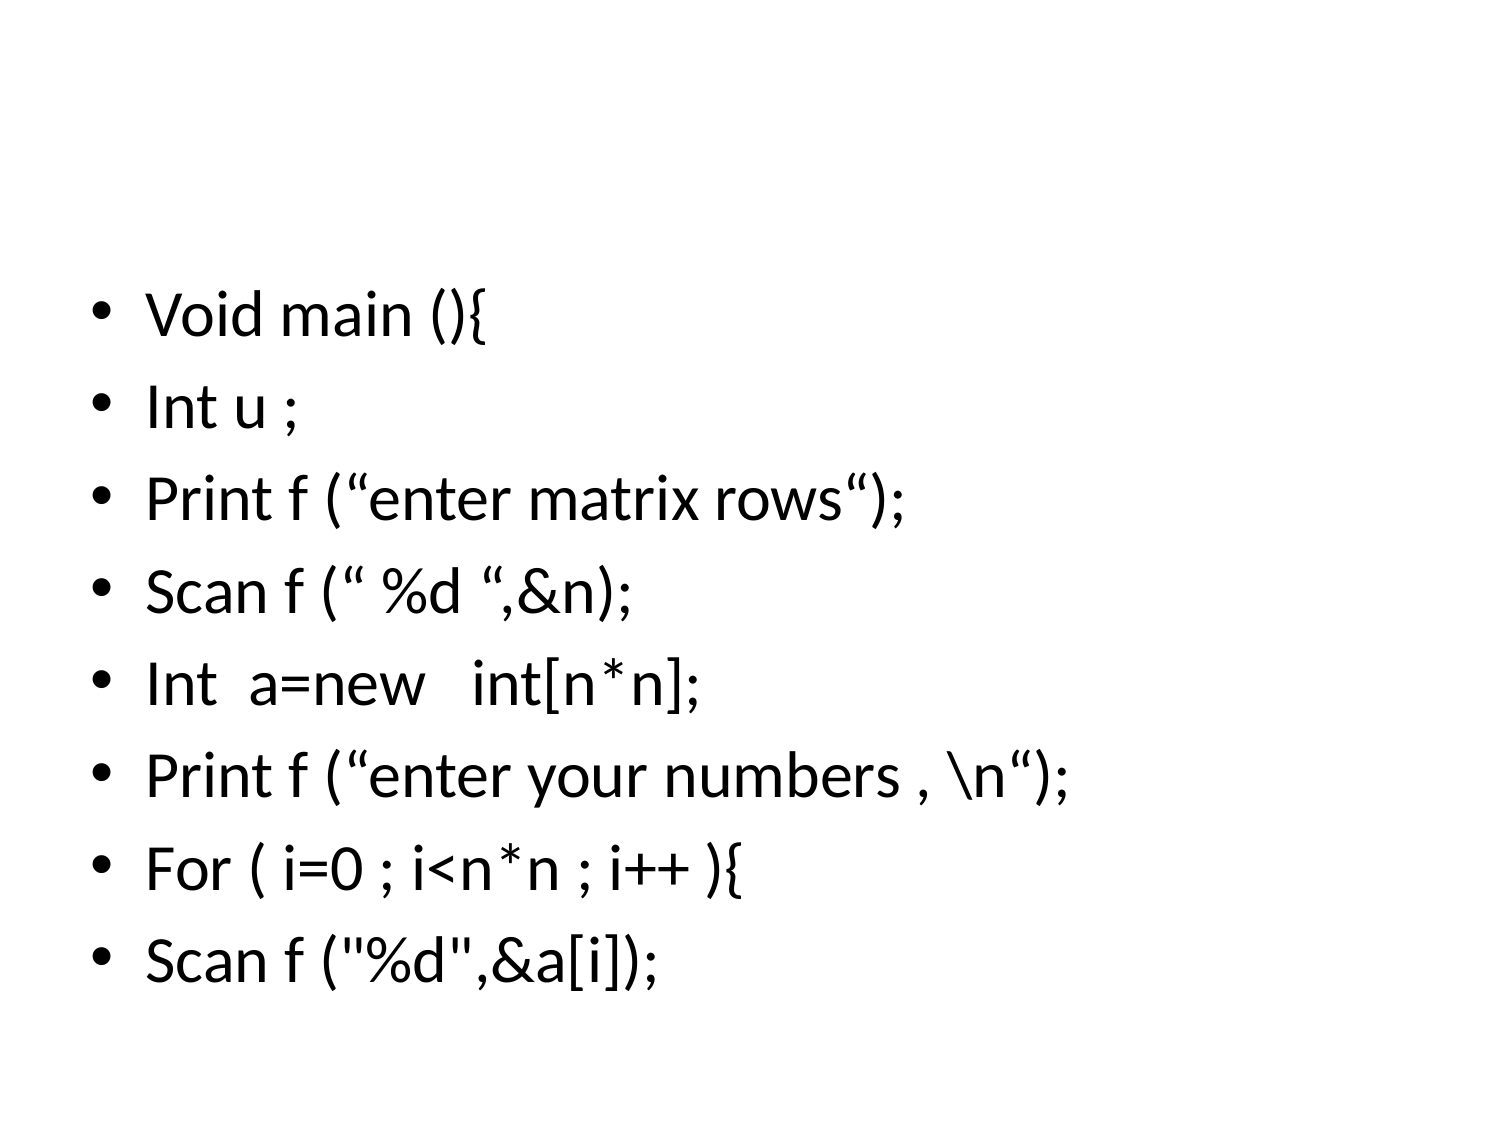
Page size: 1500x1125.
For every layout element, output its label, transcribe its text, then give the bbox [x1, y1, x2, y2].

list Void main (){ Int u ; Print f (“enter matrix rows“); Scan f (“ %d “,&n); Int a=new int[n*n]; Print f (“enter your numbers , \n“); For ( i=0 ; i<n*n ; i++ ){ Scan f ("%d",&a[i]); [75, 262, 1425, 1005]
